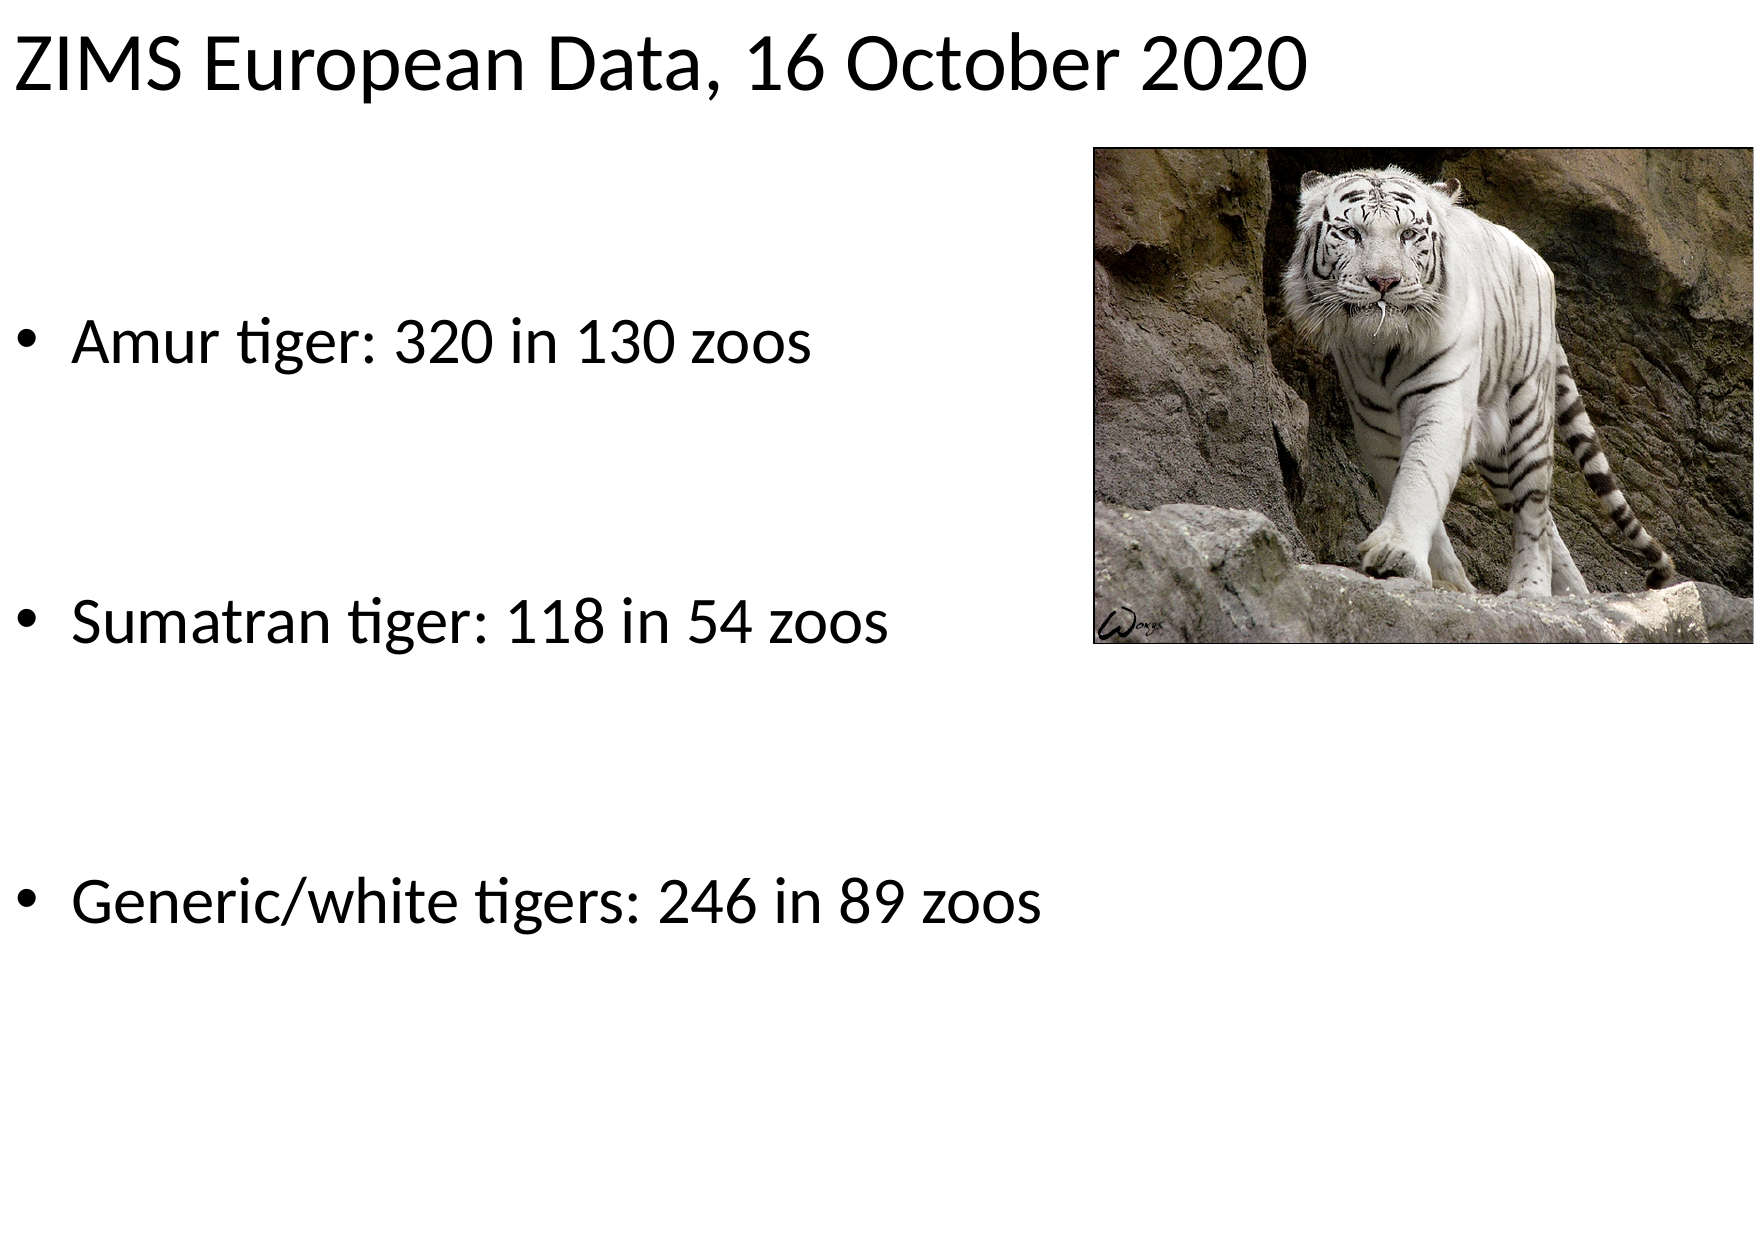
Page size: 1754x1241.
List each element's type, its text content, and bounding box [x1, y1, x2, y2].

list Amur tiger: 320 in 130 zoos Sumatran tiger: 118 in 54 zoos Generic/white tigers: 246 in 89 zoos [0, 289, 1578, 1109]
picture [1093, 147, 1754, 644]
text_box ZIMS European Data, 16 October 2020 [0, 0, 1353, 115]
